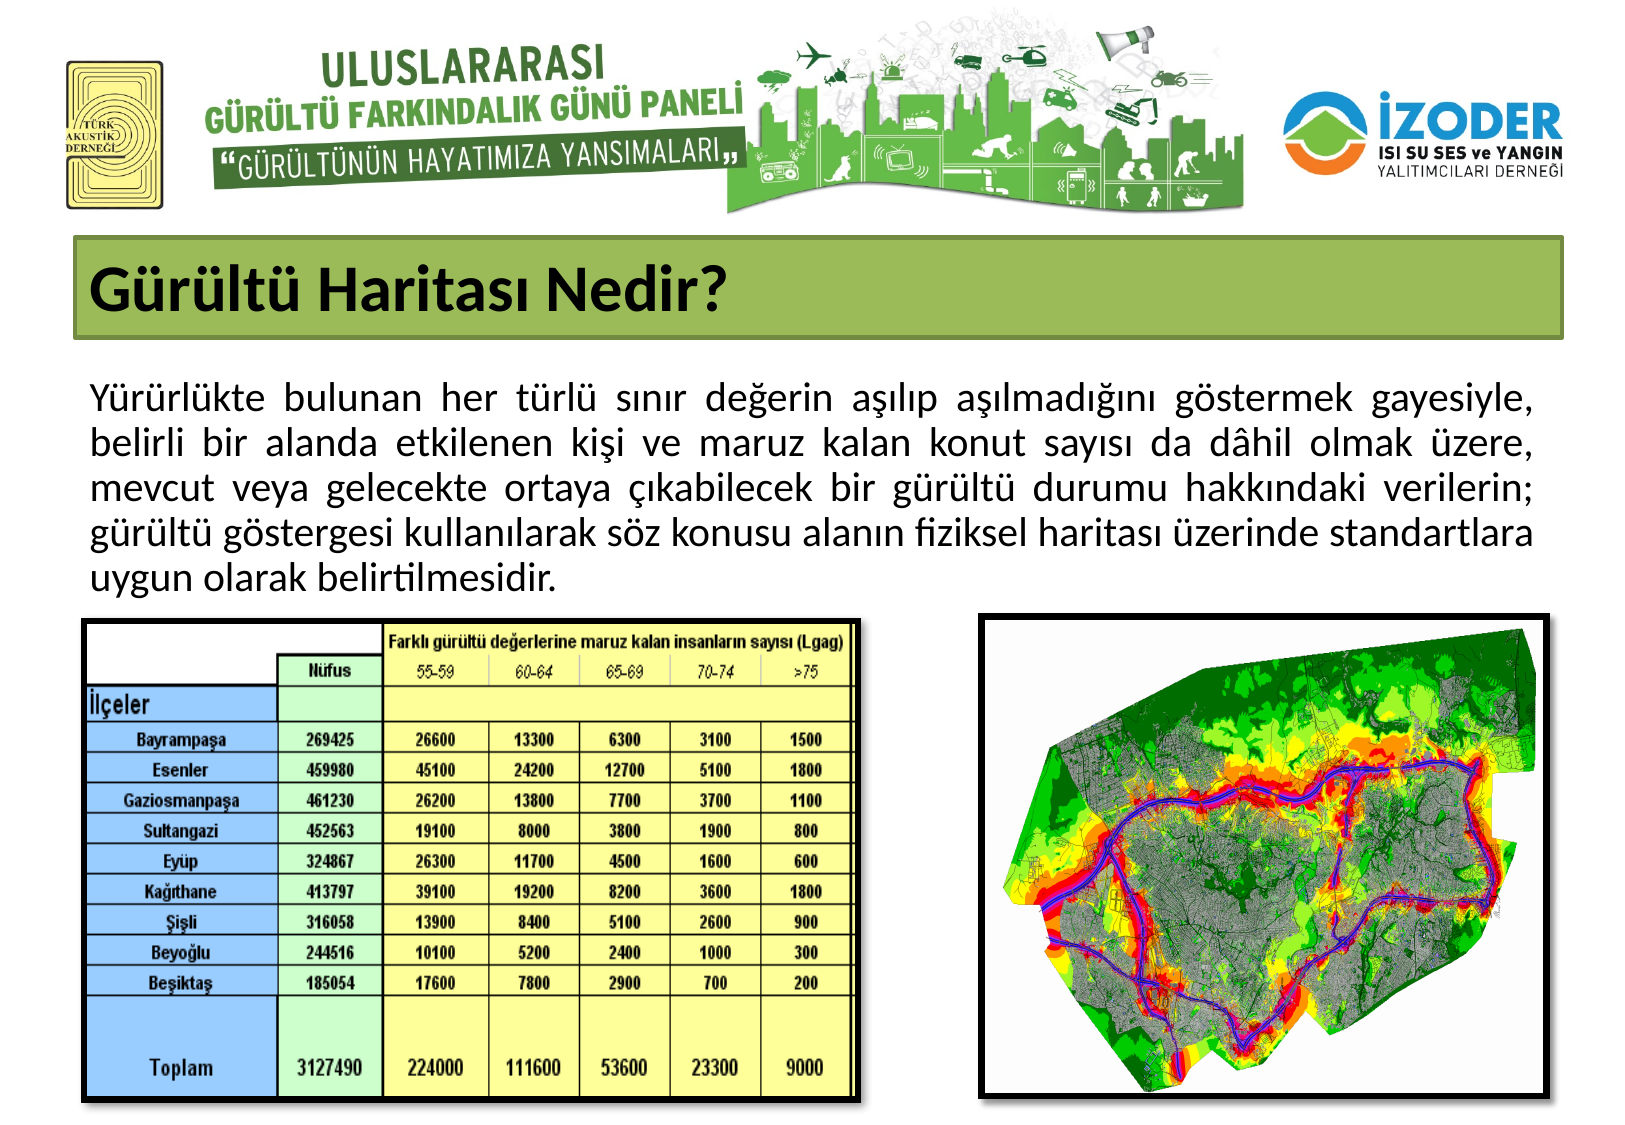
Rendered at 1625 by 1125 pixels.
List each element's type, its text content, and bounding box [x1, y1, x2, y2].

text_box Yürürlükte bulunan her türlü sınır değerin aşılıp aşılmadığını göstermek gayesiyle, belirli bir alanda etkilenen kişi ve maruz kalan konut sayısı da dâhil olmak üzere, mevcut veya gelecekte ortaya çıkabilecek bir gürültü durumu hakkındaki verilerin; gürültü göstergesi kullanılarak söz konusu alanın fiziksel haritası üzerinde standartlara uygun olarak belirtilmesidir. [74, 367, 1550, 663]
text_box Gürültü Haritası Nedir? [73, 249, 1564, 340]
picture [0, 0, 1625, 238]
picture [973, 608, 1563, 1113]
picture [86, 623, 856, 1097]
